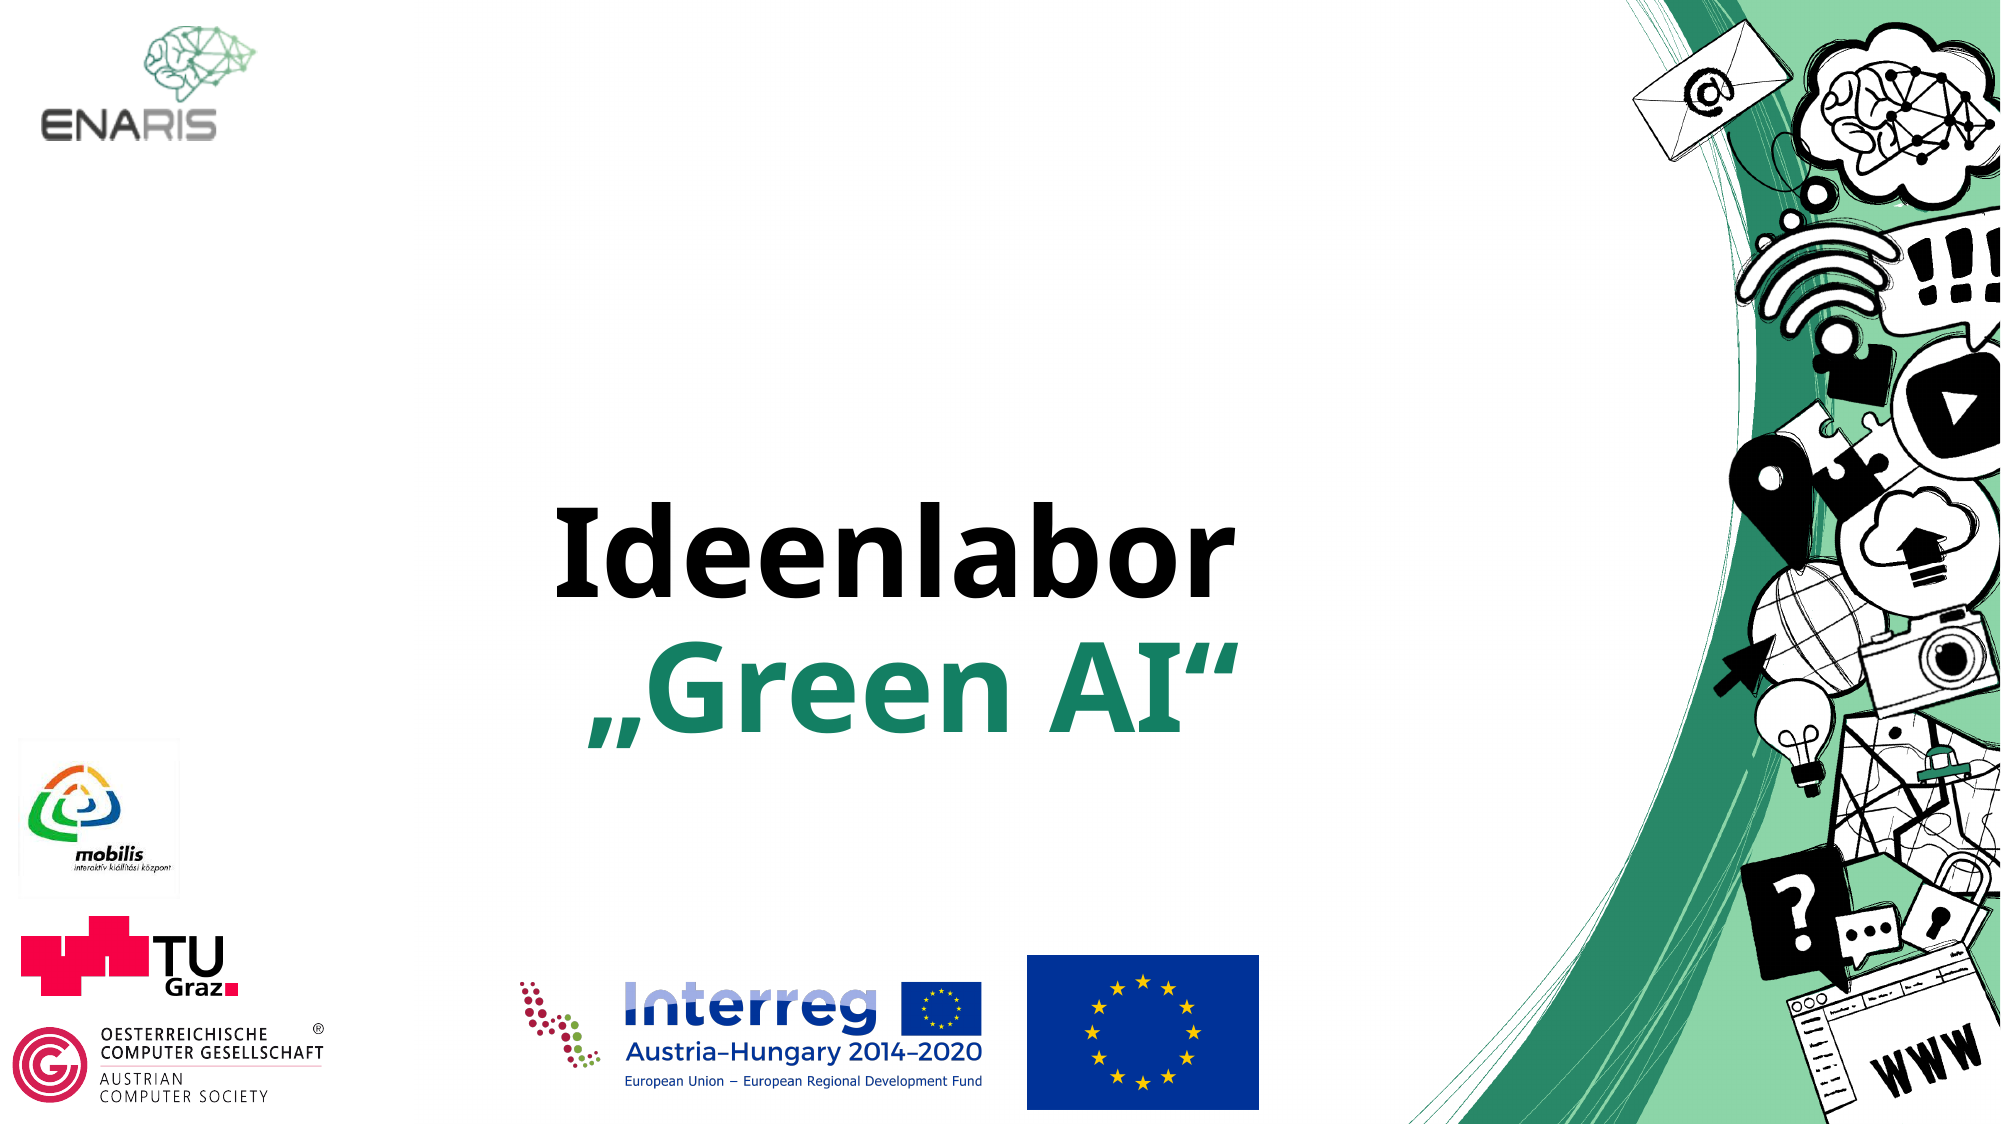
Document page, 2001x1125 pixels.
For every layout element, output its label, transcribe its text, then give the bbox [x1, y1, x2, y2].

picture [18, 738, 180, 899]
picture [21, 916, 238, 996]
picture [41, 26, 258, 141]
picture [12, 1023, 324, 1103]
picture [414, 0, 2001, 1124]
title Ideenlabor „Green AI“ [266, 182, 1559, 768]
